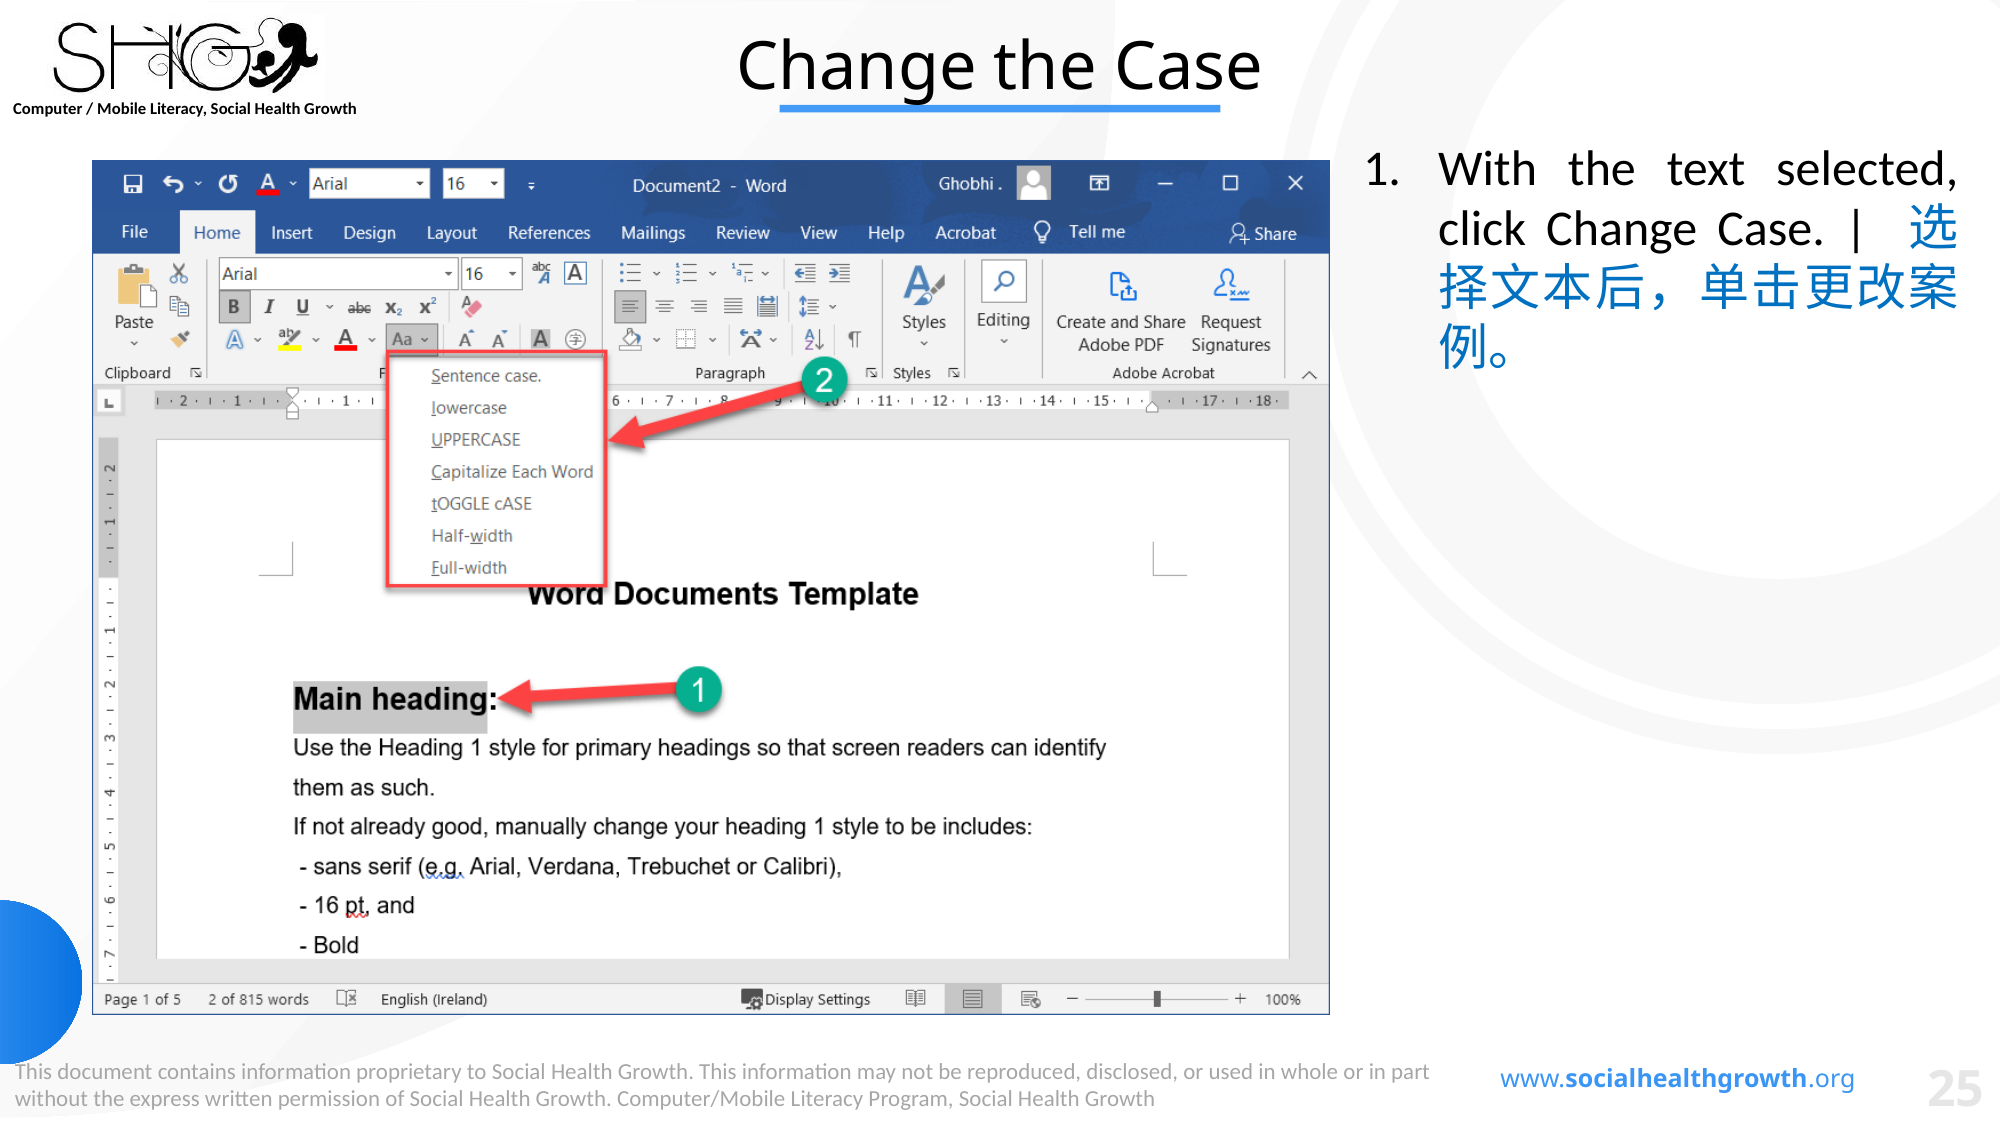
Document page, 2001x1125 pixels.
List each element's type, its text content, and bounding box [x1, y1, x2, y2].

picture [92, 160, 1330, 1015]
text_box With the text selected, click Change Case. | 选择文本后，单击更改案例。 [1348, 128, 1974, 444]
text_box Change the Case [0, 0, 2000, 111]
